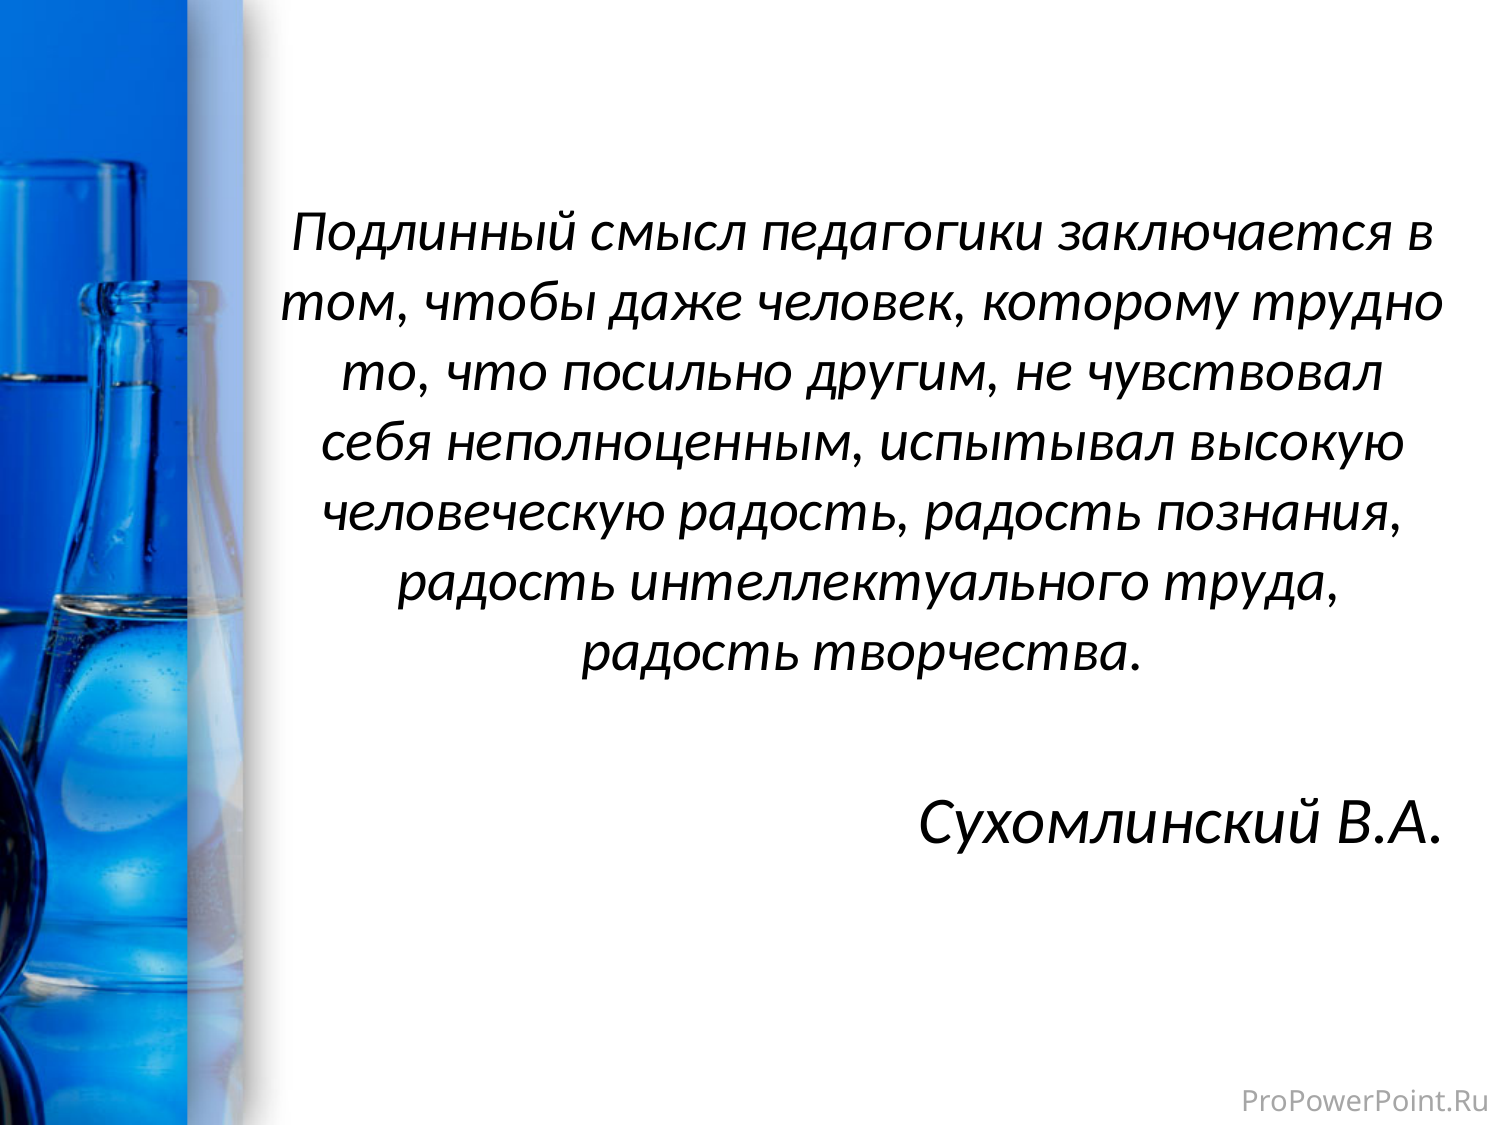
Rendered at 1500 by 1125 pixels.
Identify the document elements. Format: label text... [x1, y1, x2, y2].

picture [0, 0, 1500, 1125]
list Подлинный смысл педагогики заключается в том, чтобы даже человек, которому трудно то, что посильно другим, не чувствовал себя неполноценным, испытывал высокую человеческую радость, радость познания, радость интеллектуального труда, радость творчества. Сухомлинский В.А. [265, 184, 1461, 1094]
